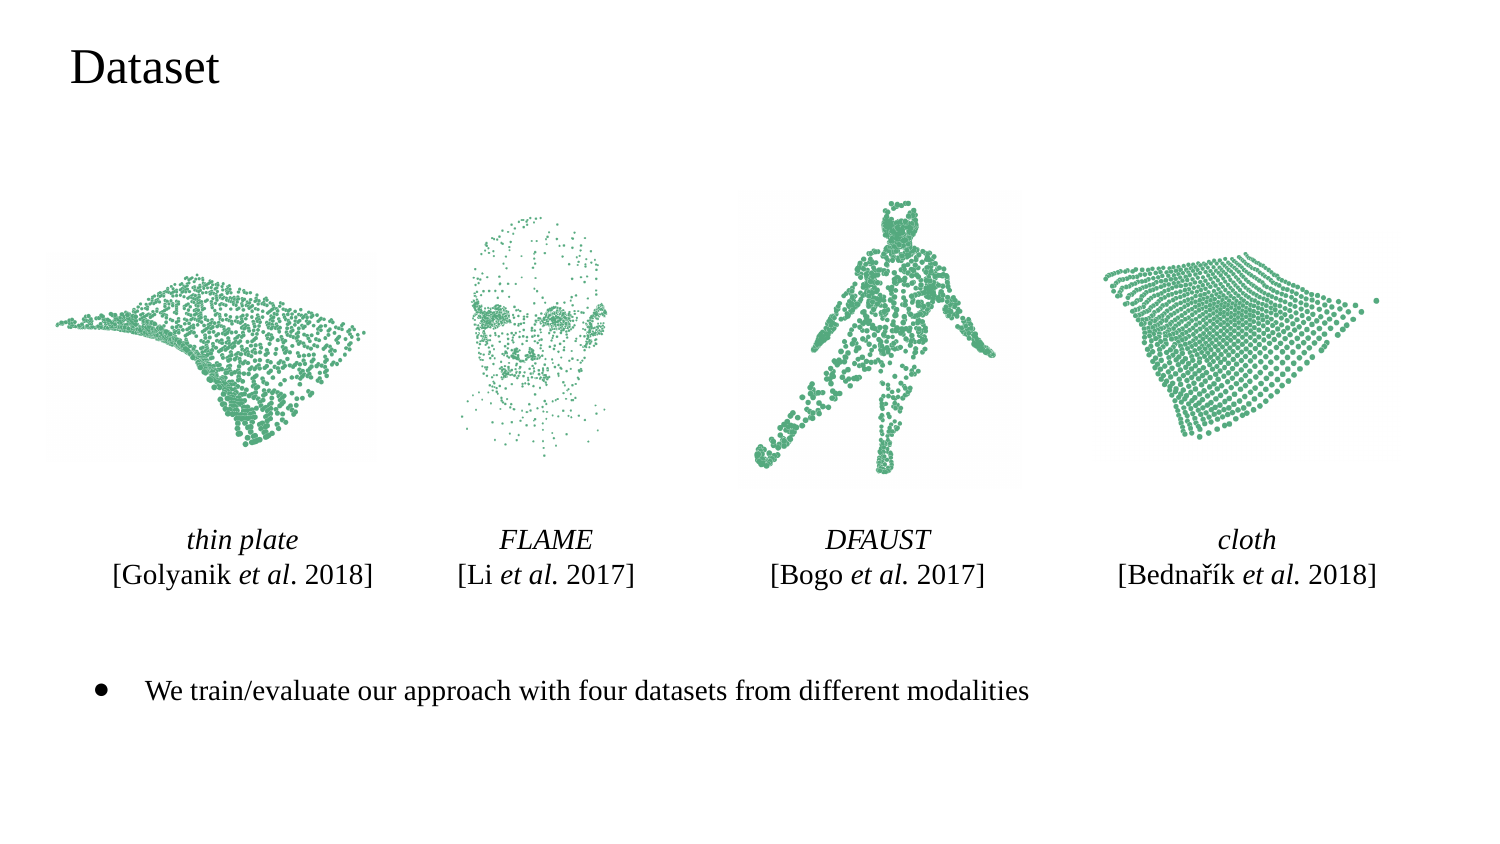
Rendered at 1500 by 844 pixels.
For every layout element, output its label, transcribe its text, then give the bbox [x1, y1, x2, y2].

picture [738, 189, 1022, 490]
text_box DFAUST [Bogo et al. 2017] [750, 505, 1005, 585]
picture [413, 200, 668, 493]
text_box We train/evaluate our approach with four datasets from different modalities [54, 656, 1500, 769]
text_box cloth [Bednařík et al. 2018] [1100, 505, 1394, 585]
picture [1091, 231, 1401, 462]
text_box thin plate [Golyanik et al. 2018] [96, 505, 390, 585]
text_box FLAME [Li et al. 2017] [426, 505, 666, 585]
picture [46, 252, 377, 462]
text_box Dataset [54, 18, 470, 71]
